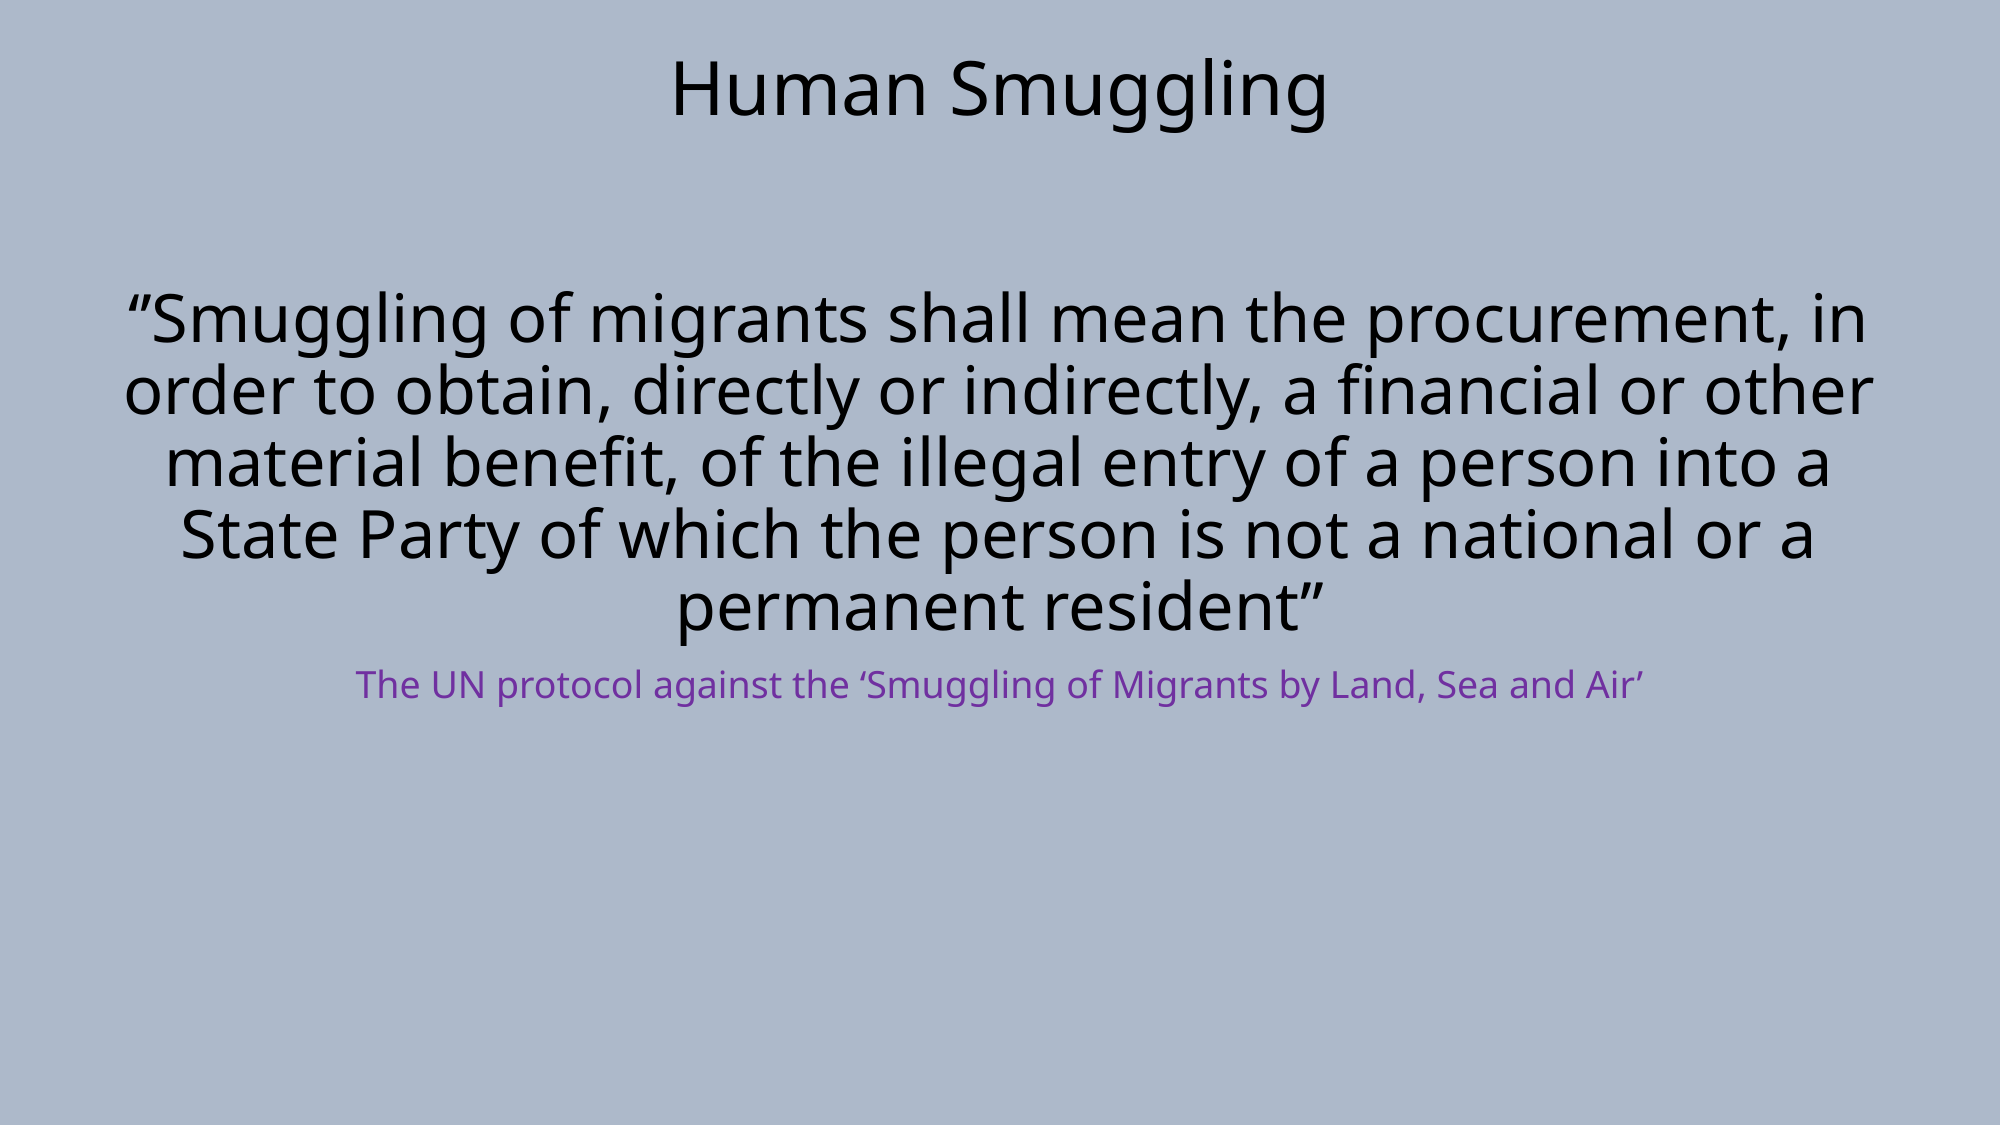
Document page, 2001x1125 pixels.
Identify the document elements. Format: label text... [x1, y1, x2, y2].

list ‘’Smuggling of migrants shall mean the procurement, in order to obtain, directly or indirectly, a financial or other material benefit, of the illegal entry of a person into a State Party of which the person is not a national or a permanent resident’’ The UN protocol against the ‘Smuggling of Migrants by Land, Sea and Air’ [68, 277, 1932, 728]
title Human Smuggling [353, 0, 1647, 184]
